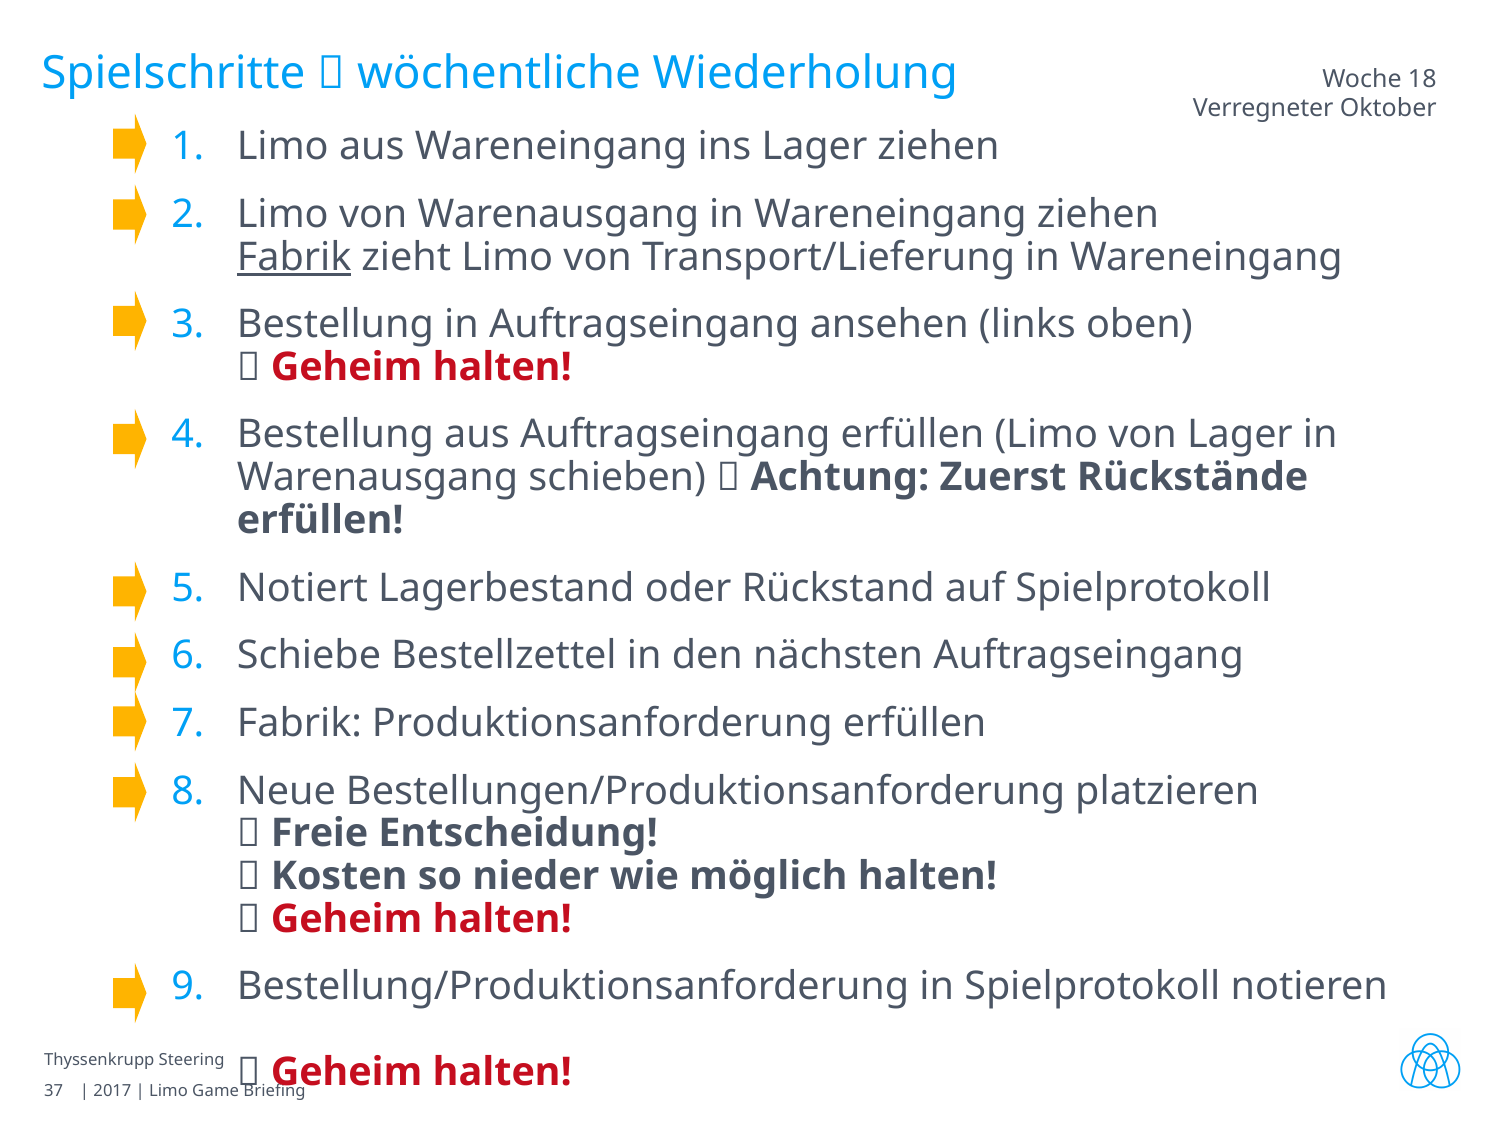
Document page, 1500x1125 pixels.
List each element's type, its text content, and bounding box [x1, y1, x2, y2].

text_box [113, 184, 147, 245]
list Limo aus Wareneingang ins Lager ziehen Limo von Warenausgang in Wareneingang ziehen Fabrik zieht Limo von Transport/Lieferung in Wareneingang Bestellung in Auftragseingang ansehen (links oben)  Geheim halten! Bestellung aus Auftragseingang erfüllen (Limo von Lager in Warenausgang schieben)  Achtung: Zuerst Rückstände erfüllen! Notiert Lagerbestand oder Rückstand auf Spielprotokoll Schiebe Bestellzettel in den nächsten Auftragseingang Fabrik: Produktionsanforderung erfüllen Neue Bestellungen/Produktionsanforderung platzieren  Freie Entscheidung!  Kosten so nieder wie möglich halten!  Geheim halten! Bestellung/Produktionsanforderung in Spielprotokoll notieren  Geheim halten! [171, 125, 1401, 880]
text_box [113, 963, 147, 1024]
text_box [113, 113, 147, 174]
title Spielschritte  wöchentliche Wiederholung [41, 42, 1459, 99]
text_box [113, 408, 147, 470]
text_box [113, 561, 147, 622]
text_box [113, 632, 147, 691]
text_box [113, 691, 147, 752]
text_box [113, 762, 147, 823]
picture [1399, 1028, 1461, 1091]
text_box Woche 18 Verregneter Oktober [1116, 54, 1452, 130]
text_box [113, 290, 147, 351]
text_box Thyssenkrupp Steering 37 | 2017 | Limo Game Briefing [27, 1040, 327, 1112]
